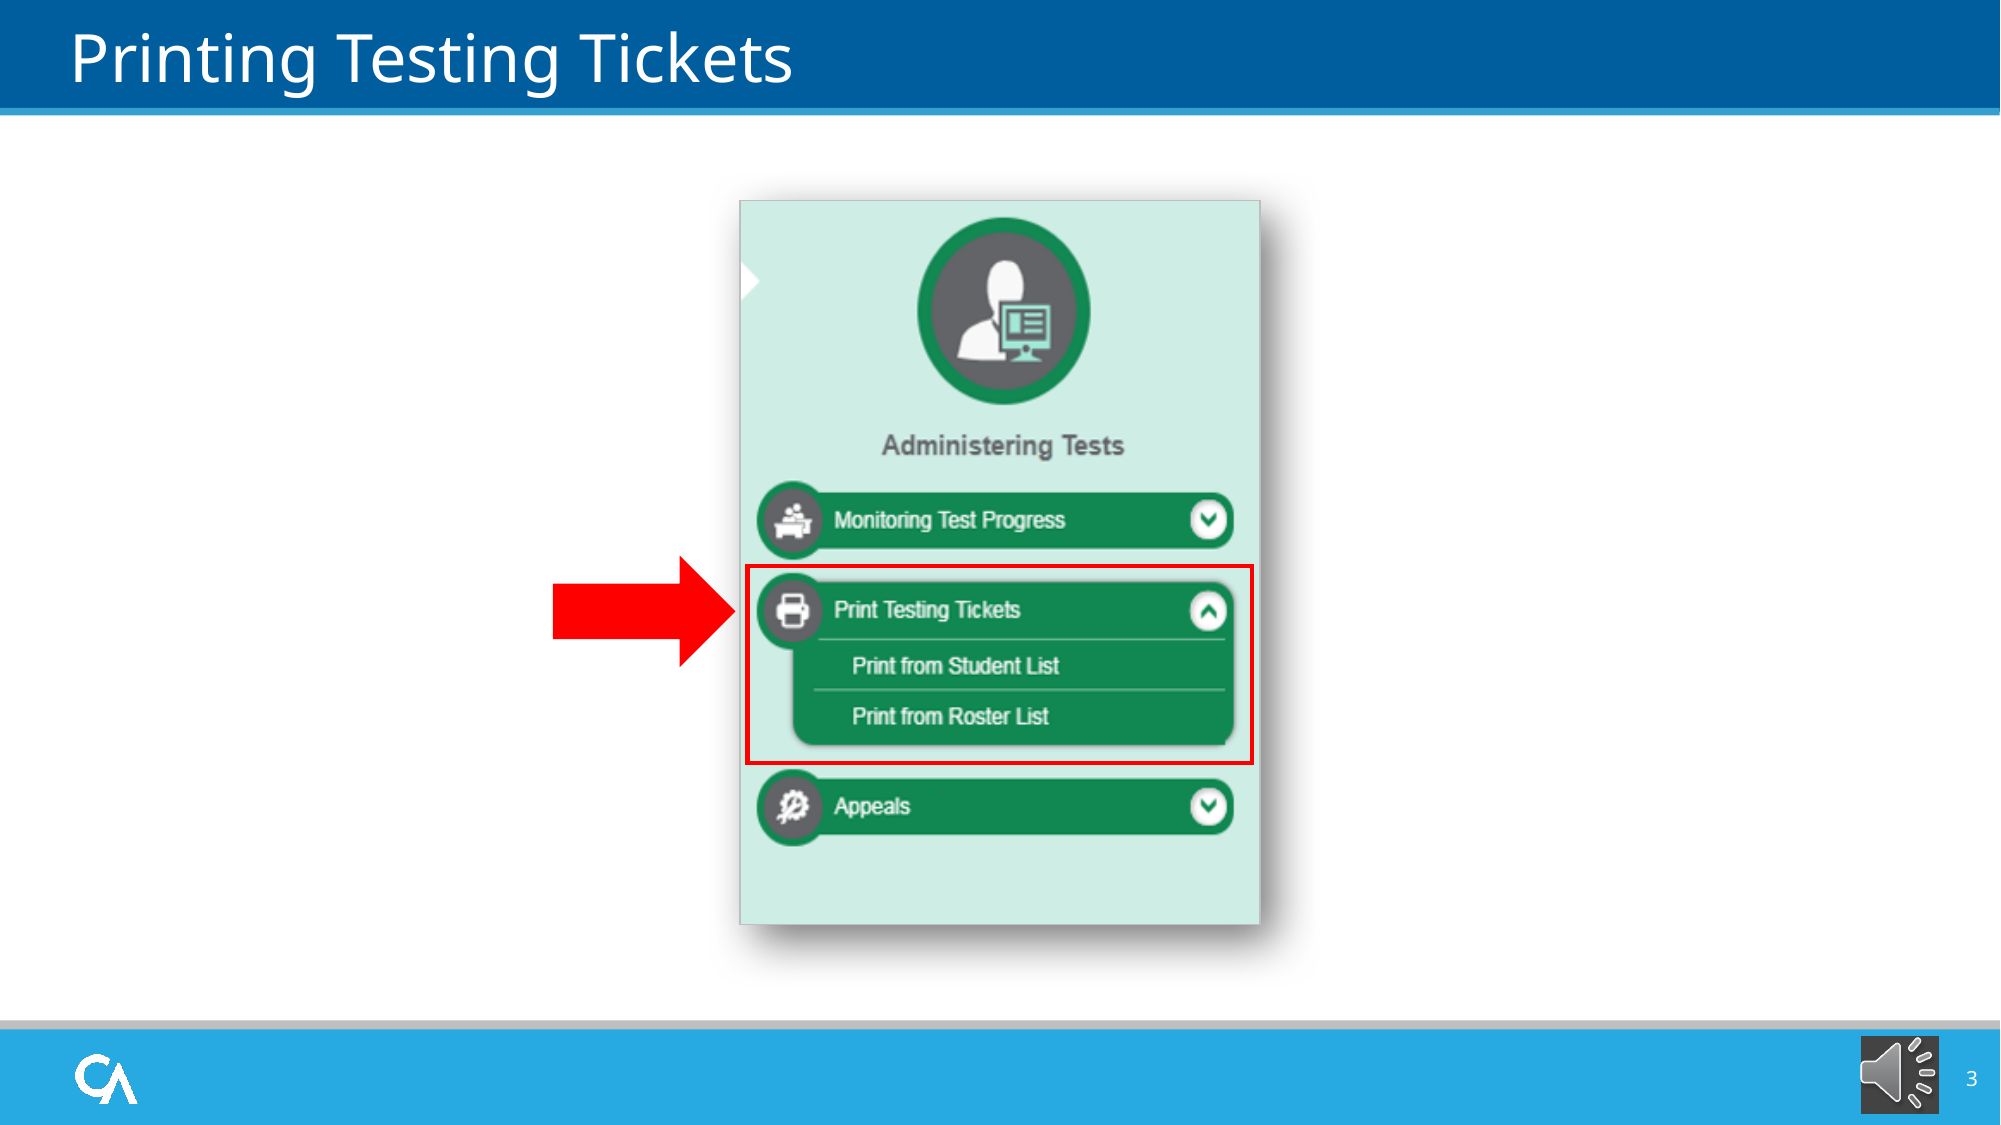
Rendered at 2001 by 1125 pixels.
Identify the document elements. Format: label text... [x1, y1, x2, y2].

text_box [740, 201, 1260, 924]
text_box [552, 555, 736, 668]
picture [75, 1054, 138, 1104]
picture [1859, 1034, 1940, 1115]
title Printing Testing Tickets [69, 10, 1878, 96]
slide_number 3 [1940, 1057, 1993, 1103]
